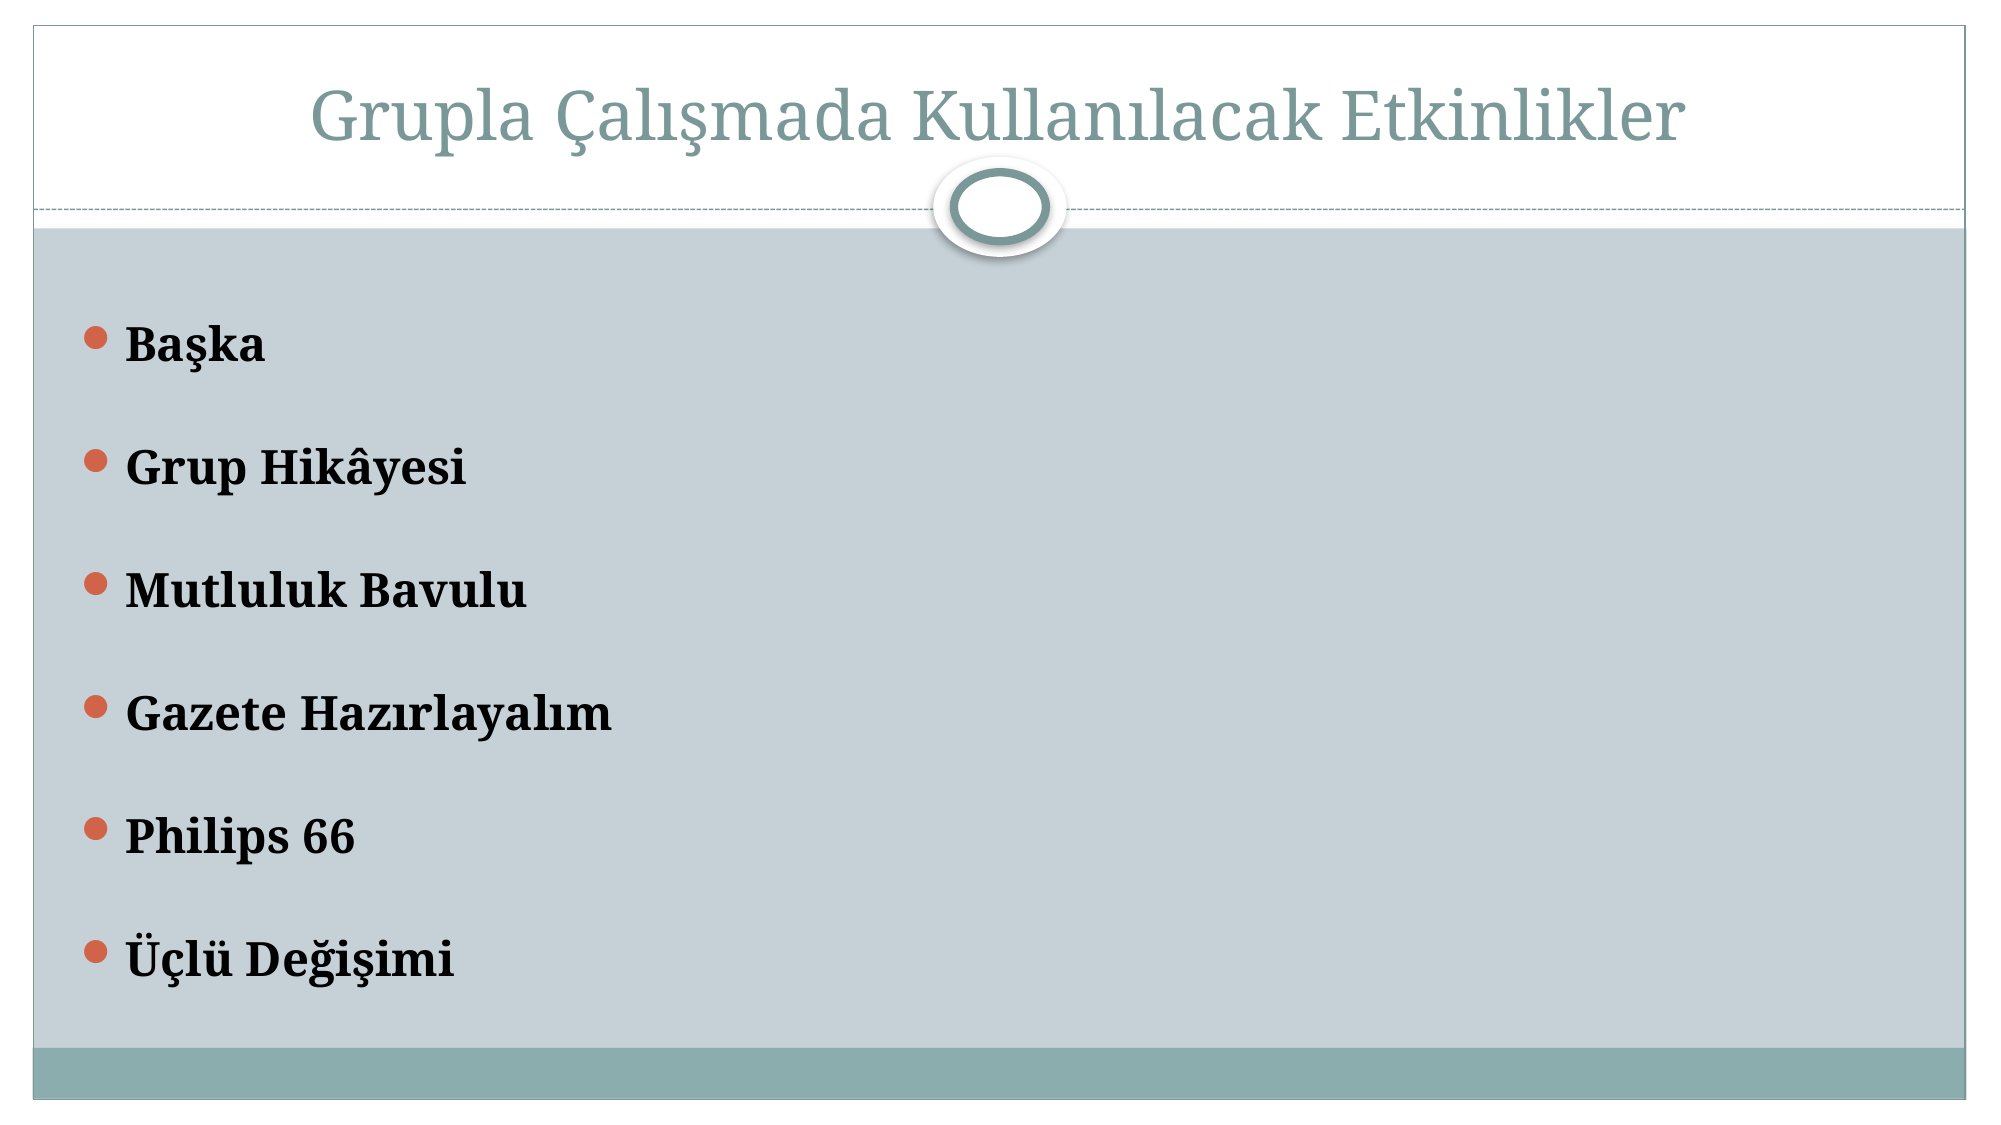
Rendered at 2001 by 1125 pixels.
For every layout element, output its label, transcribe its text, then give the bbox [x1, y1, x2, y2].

list Başka Grup Hikâyesi Mutluluk Bavulu Gazete Hazırlayalım Philips 66 Üçlü Değişimi [66, 250, 1926, 1001]
title Grupla Çalışmada Kullanılacak Etkinlikler [66, 37, 1933, 162]
